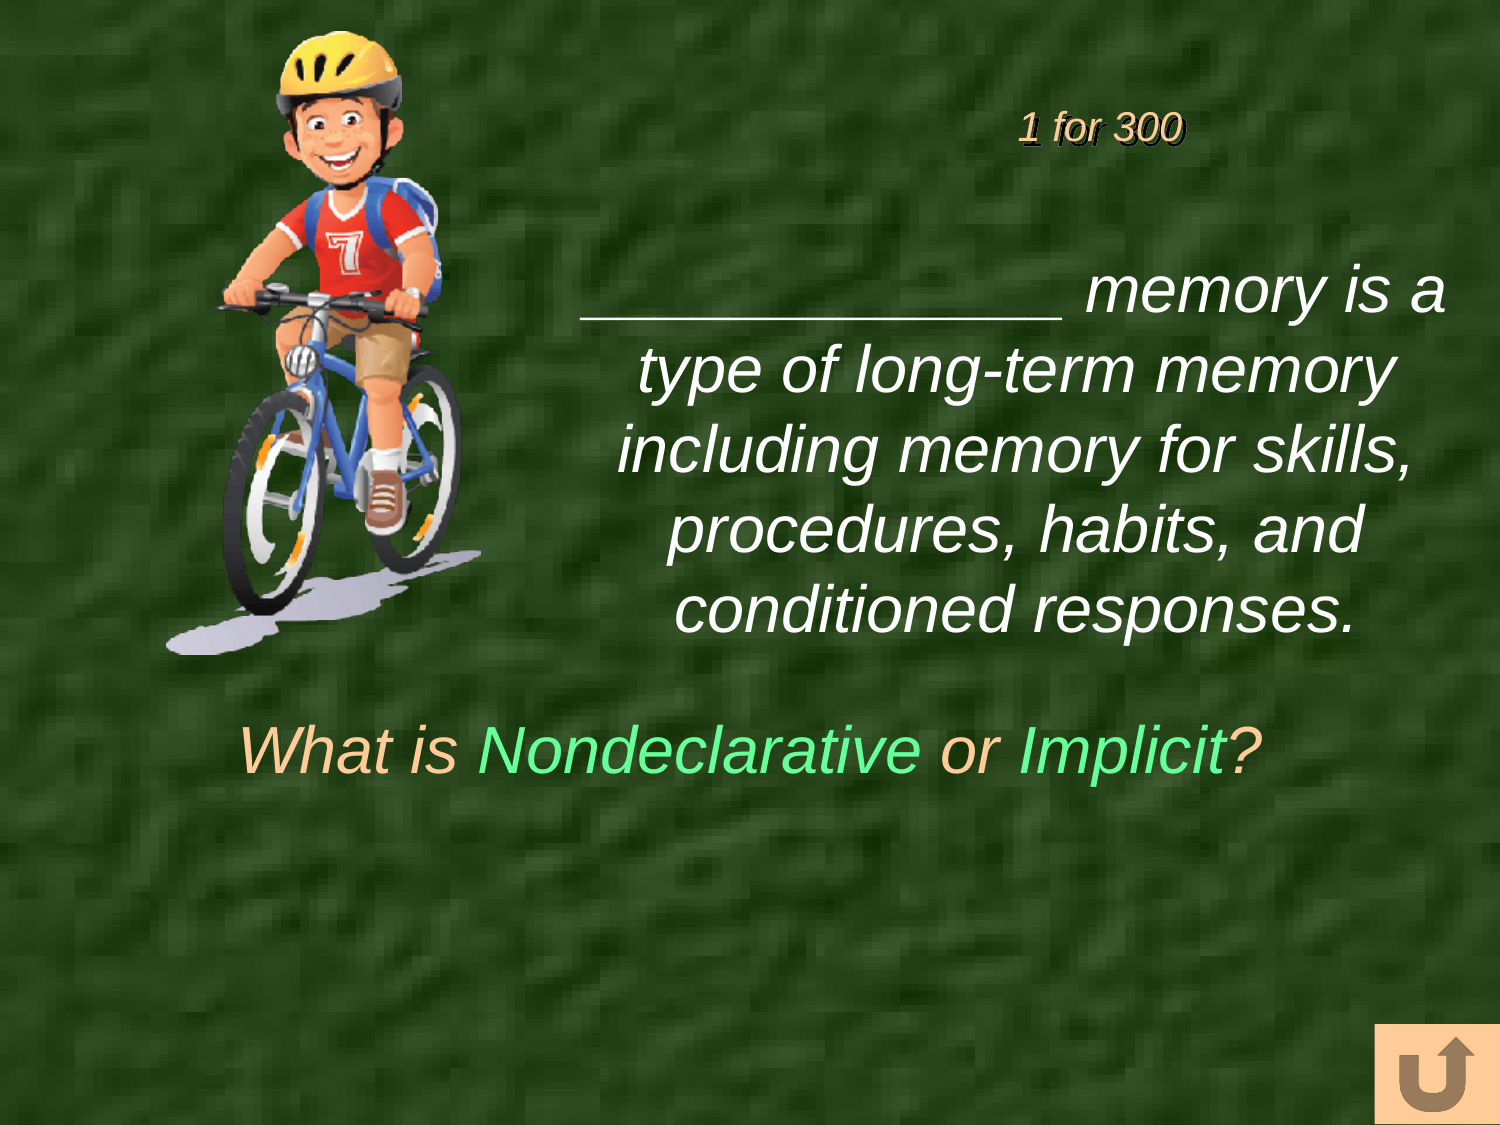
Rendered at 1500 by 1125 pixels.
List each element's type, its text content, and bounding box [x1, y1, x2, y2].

text_box _____________ memory is a type of long-term memory including memory for skills, procedures, habits, and conditioned responses. [538, 238, 1496, 653]
text_box What is Nondeclarative or Implicit? [178, 699, 1322, 795]
text_box [1374, 1024, 1500, 1125]
picture [0, 0, 1500, 1125]
title 1 for 300 [950, 99, 1250, 150]
